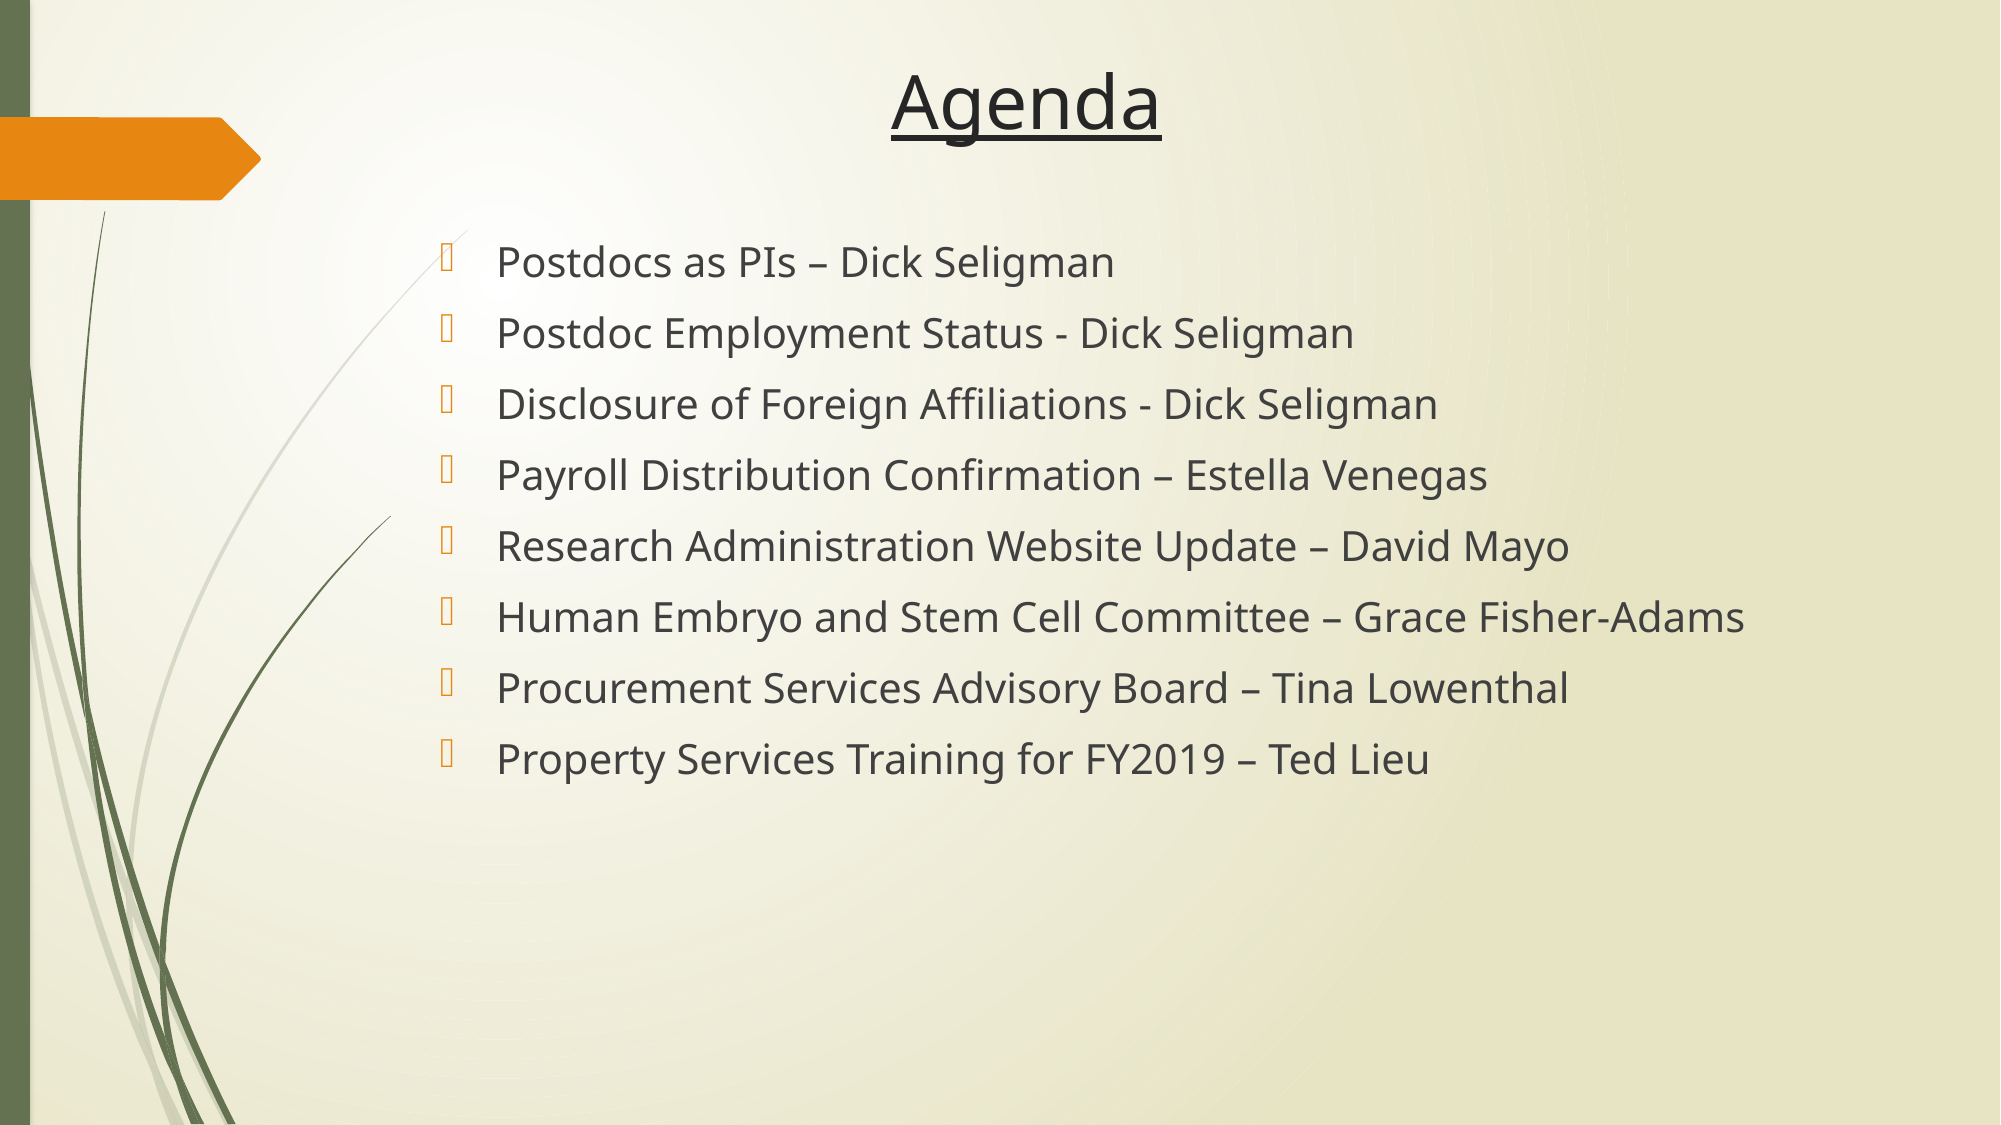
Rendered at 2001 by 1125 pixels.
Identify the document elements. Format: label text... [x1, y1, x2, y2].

title Agenda [295, 47, 1758, 258]
list Postdocs as PIs – Dick Seligman Postdoc Employment Status - Dick Seligman Disclosure of Foreign Affiliations - Dick Seligman Payroll Distribution Confirmation – Estella Venegas Research Administration Website Update – David Mayo Human Embryo and Stem Cell Committee – Grace Fisher-Adams Procurement Services Advisory Board – Tina Lowenthal Property Services Training for FY2019 – Ted Lieu [424, 228, 1888, 1079]
